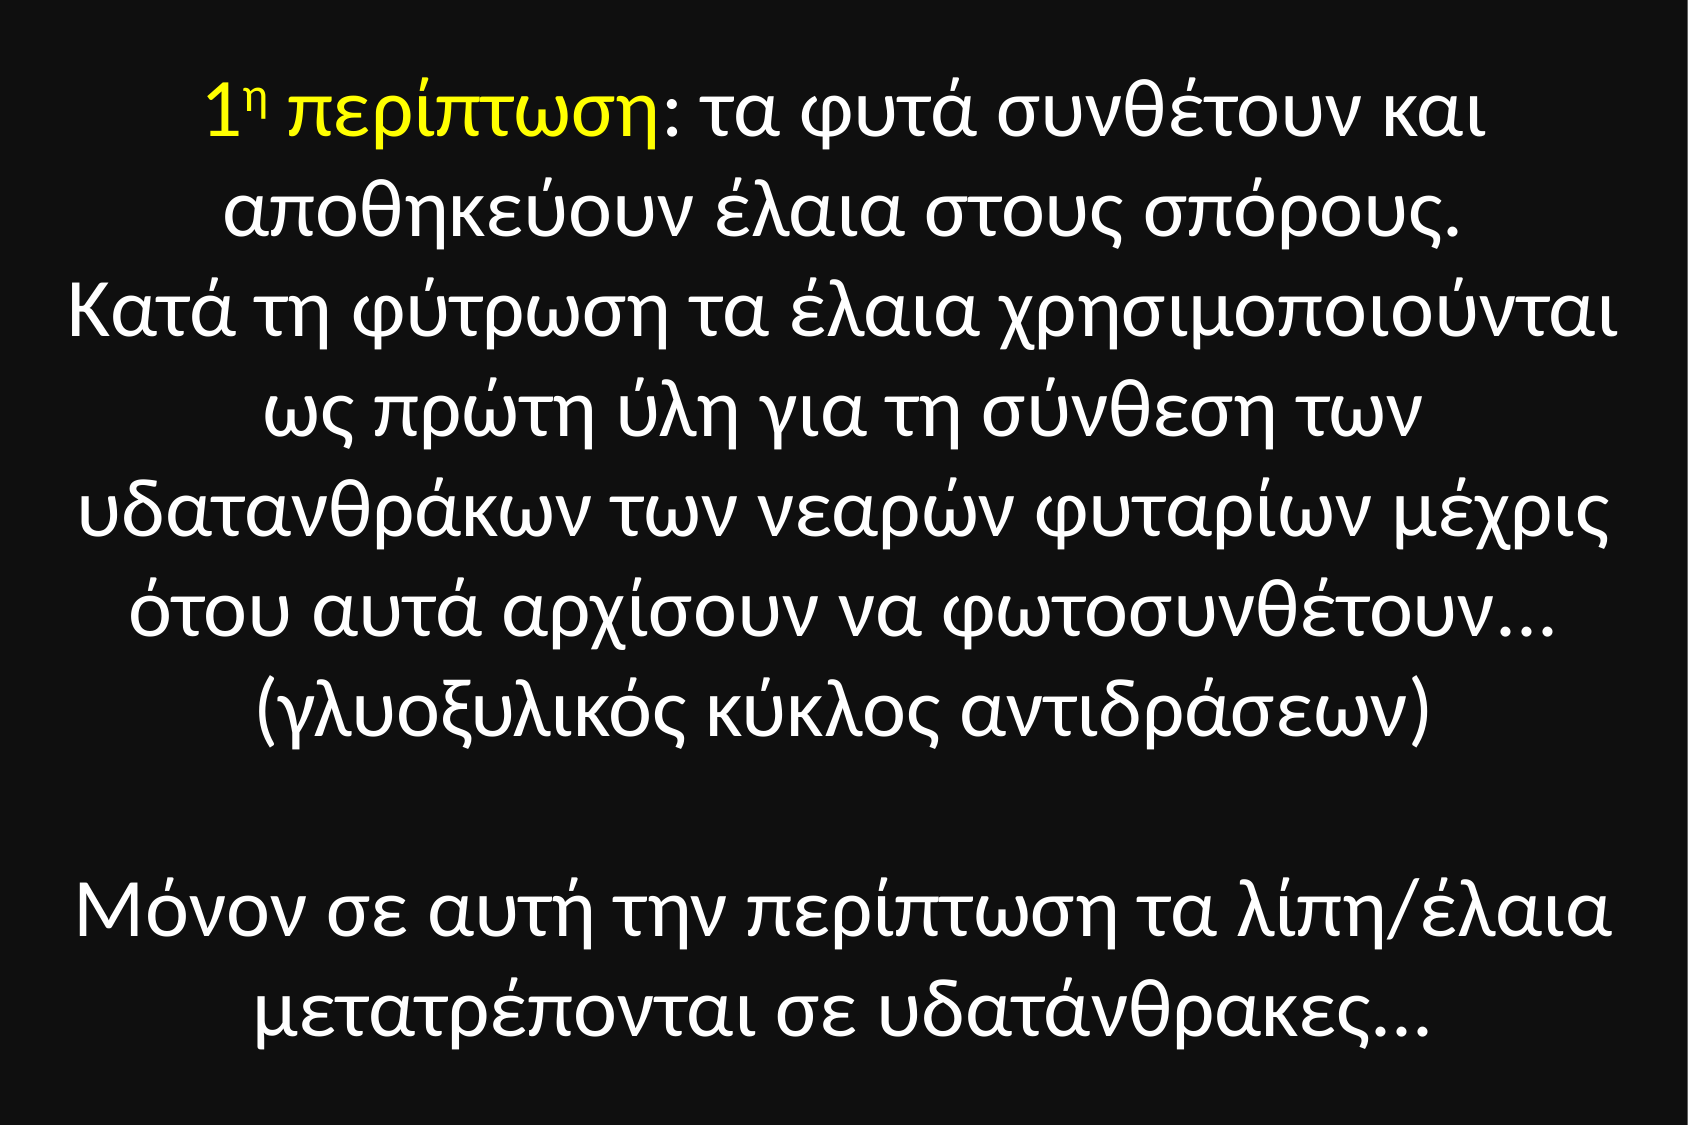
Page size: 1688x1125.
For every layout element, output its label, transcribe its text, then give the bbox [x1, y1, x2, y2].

text_box 1η περίπτωση: τα φυτά συνθέτουν και αποθηκεύουν έλαια στους σπόρους. Κατά τη φύτρωση τα έλαια χρησιμοποιούνται ως πρώτη ύλη για τη σύνθεση των υδατανθράκων των νεαρών φυταρίων μέχρις ότου αυτά αρχίσουν να φωτοσυνθέτουν... (γλυοξυλικός κύκλος αντιδράσεων) Μόνον σε αυτή την περίπτωση τα λίπη/έλαια μετατρέπονται σε υδατάνθρακες... [0, 45, 1688, 1060]
